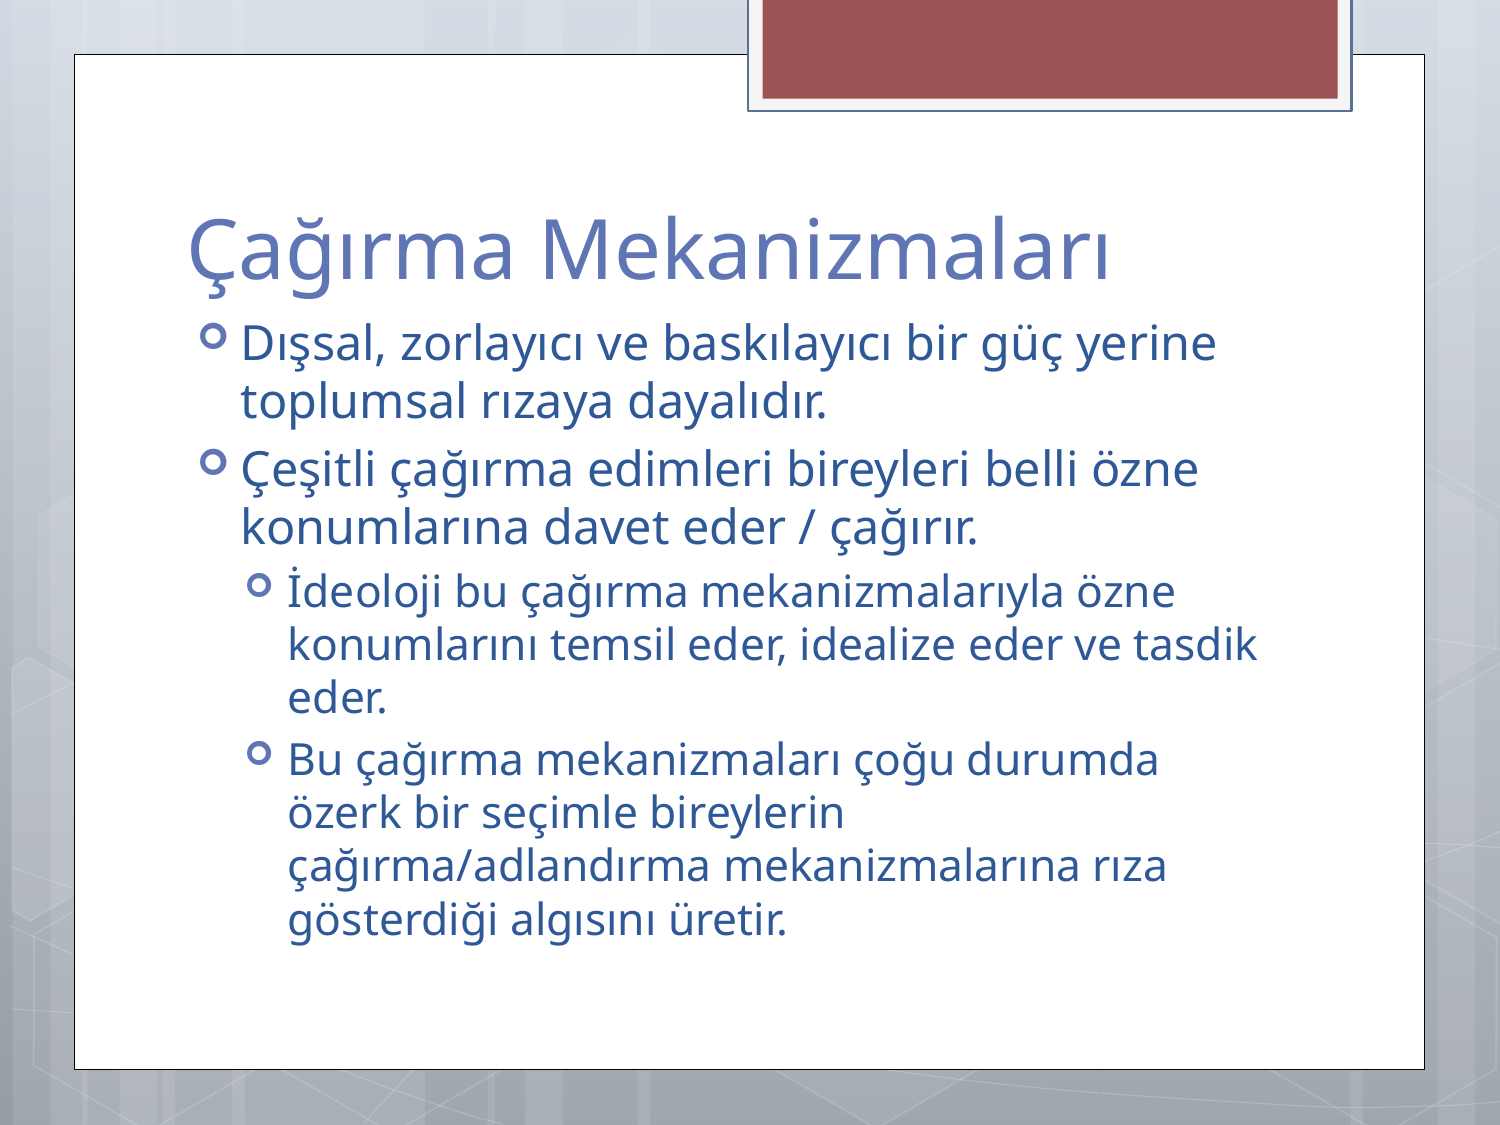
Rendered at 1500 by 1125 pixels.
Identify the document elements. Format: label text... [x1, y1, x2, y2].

list Dışsal, zorlayıcı ve baskılayıcı bir güç yerine toplumsal rızaya dayalıdır. Çeşitli çağırma edimleri bireyleri belli özne konumlarına davet eder / çağırır. İdeoloji bu çağırma mekanizmalarıyla özne konumlarını temsil eder, idealize eder ve tasdik eder. Bu çağırma mekanizmaları çoğu durumda özerk bir seçimle bireylerin çağırma/adlandırma mekanizmalarına rıza gösterdiği algısını üretir. [171, 304, 1283, 957]
title Çağırma Mekanizmaları [171, 116, 1324, 304]
